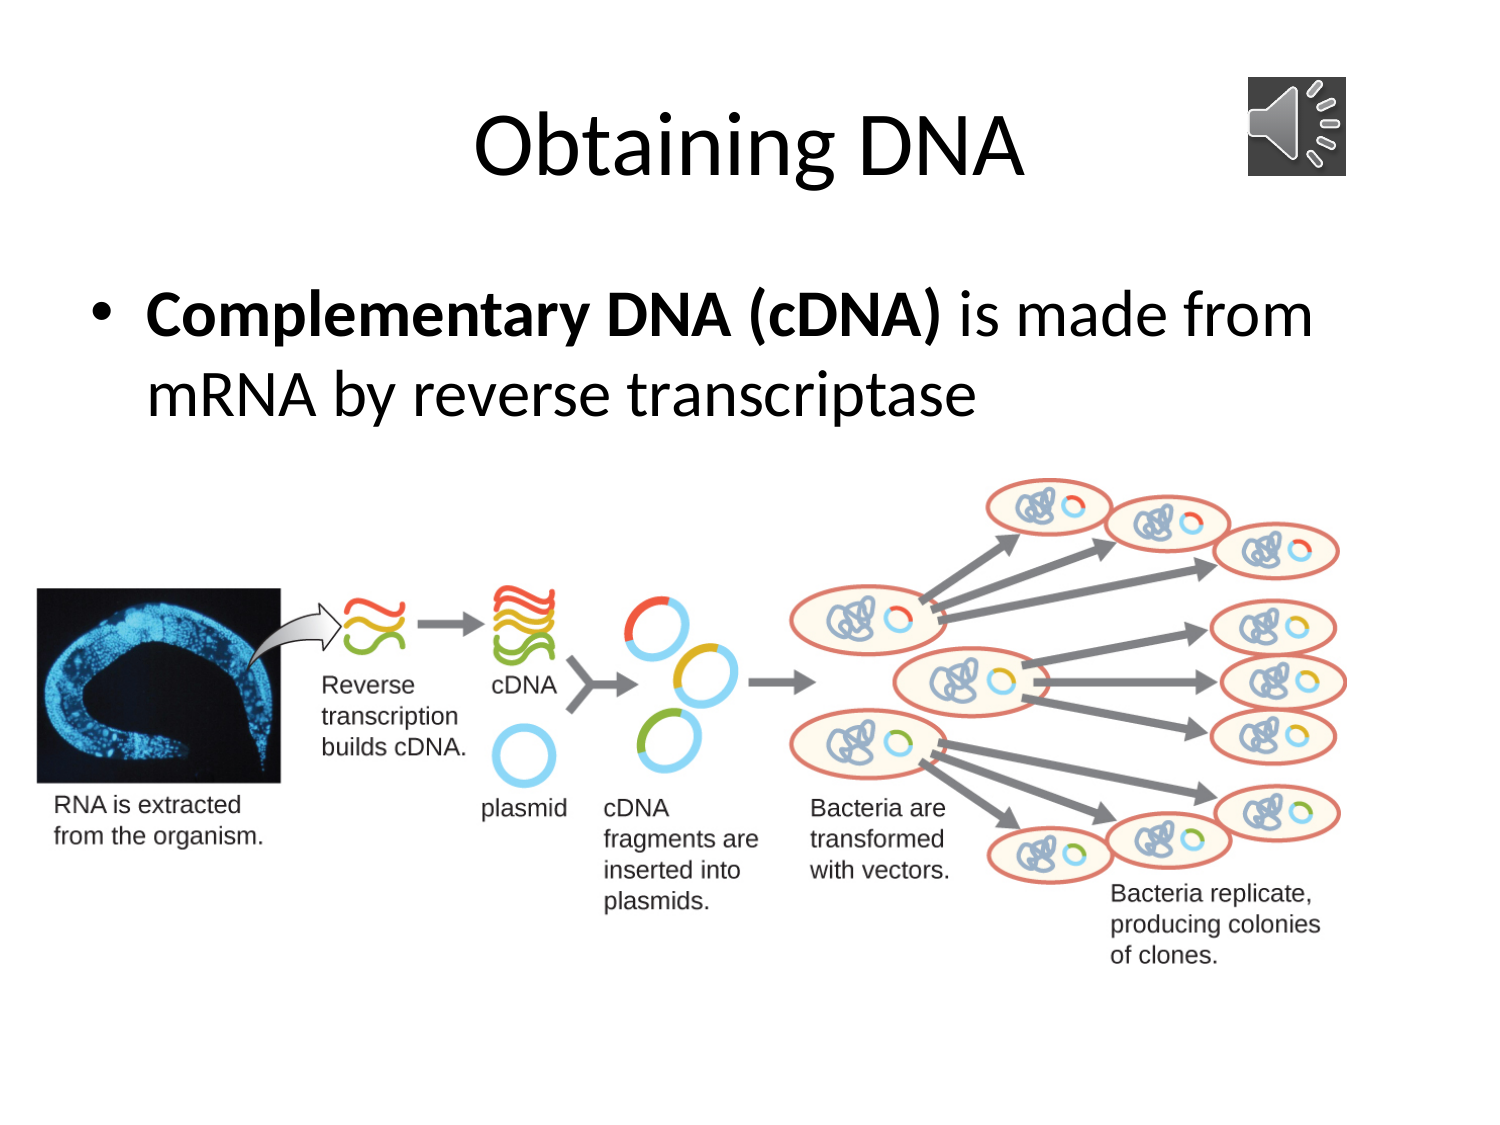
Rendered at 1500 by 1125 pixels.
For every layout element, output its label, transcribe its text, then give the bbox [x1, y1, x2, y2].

list Complementary DNA (cDNA) is made from mRNA by reverse transcriptase [75, 262, 1425, 1005]
picture [23, 437, 1348, 1012]
title Obtaining DNA [75, 45, 1425, 233]
picture [1246, 76, 1348, 177]
